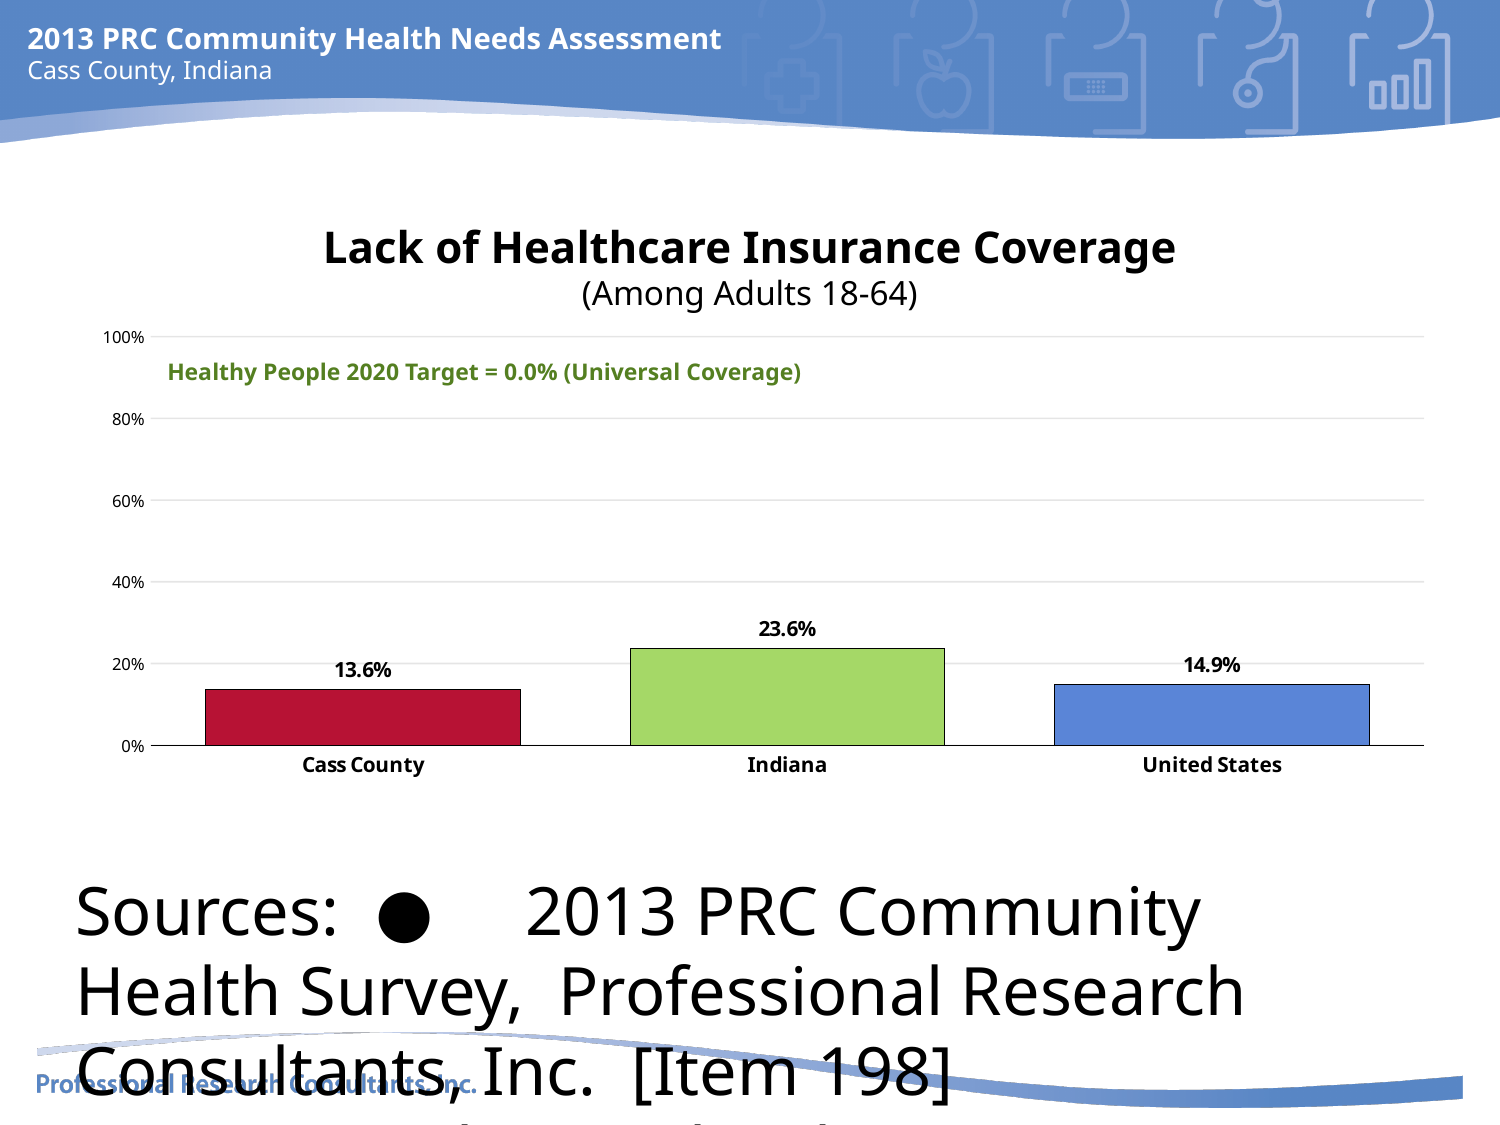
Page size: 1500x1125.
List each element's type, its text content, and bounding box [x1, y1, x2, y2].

chart [74, 324, 1426, 866]
picture [0, 0, 1500, 143]
title Lack of Healthcare Insurance Coverage (Among Adults 18-64) [75, 137, 1425, 313]
picture [37, 1032, 1463, 1108]
subtitle Sources: ● 2013 PRC Community Health Survey, Professional Research Consultants, Inc. [Item 198] ● Behavioral Risk Factor Surveillance System Survey Data. Atlanta, Georgia. United States Department of Health and Human Services, Centers for Disease Control and Prevention (CDC): 2011 Indiana data. ● 2011 PRC National Health Survey, Professional Research Consultants, Inc. ● US Department of Health and Human Services. Healthy People 2020. December 2010. http://www.healthypeople.gov [Objective AHS-1] Notes: ● Asked of all respondents under the age of 65. [75, 872, 1425, 1031]
